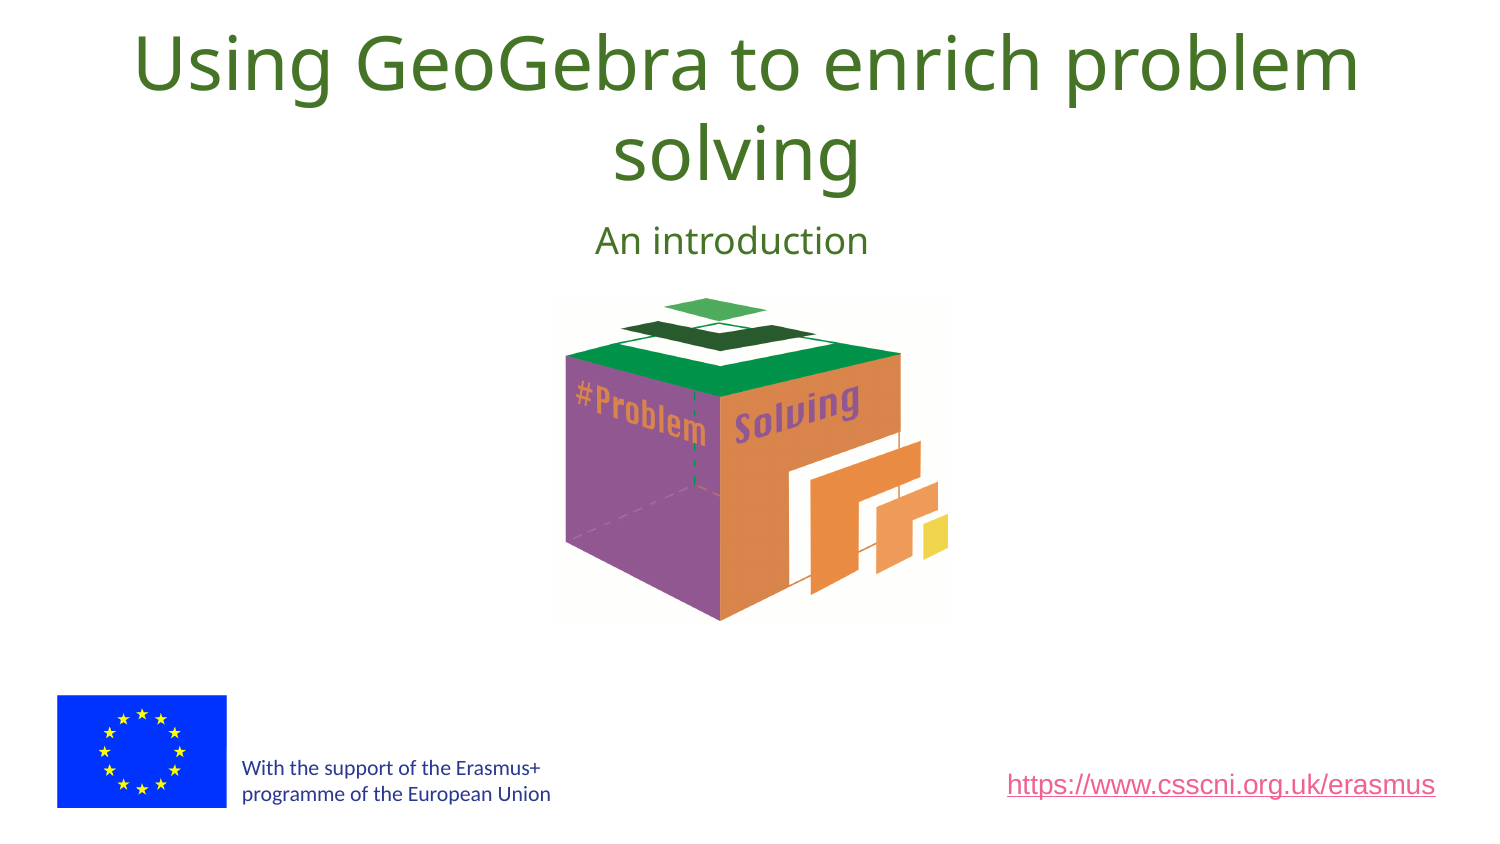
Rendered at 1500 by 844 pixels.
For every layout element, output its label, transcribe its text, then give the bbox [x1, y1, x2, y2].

subtitle An introduction [55, 195, 1404, 267]
picture [57, 695, 227, 808]
picture [552, 298, 948, 621]
title Using GeoGebra to enrich problem solving [55, 24, 1441, 210]
